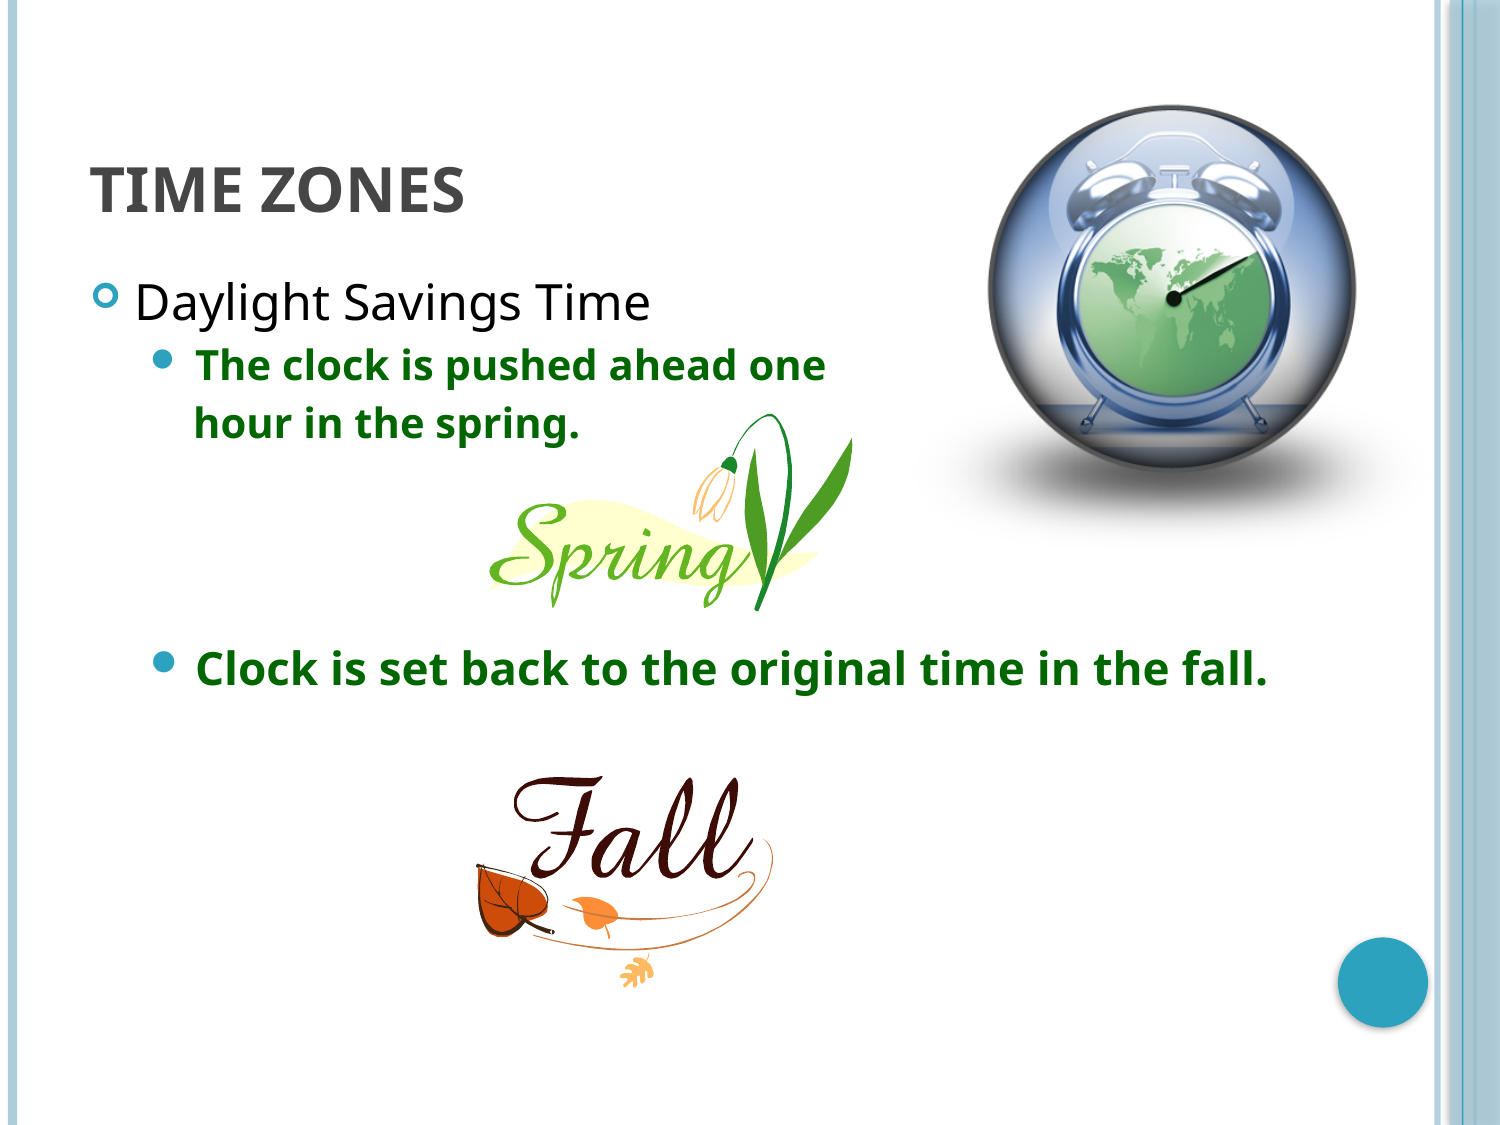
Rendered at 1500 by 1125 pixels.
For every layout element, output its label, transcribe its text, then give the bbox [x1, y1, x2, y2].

picture [474, 774, 775, 989]
picture [486, 411, 855, 613]
title Time zones [75, 45, 1300, 233]
picture [911, 99, 1430, 551]
list Daylight Savings Time The clock is pushed ahead one hour in the spring. Clock is set back to the original time in the fall. [74, 262, 1301, 1063]
